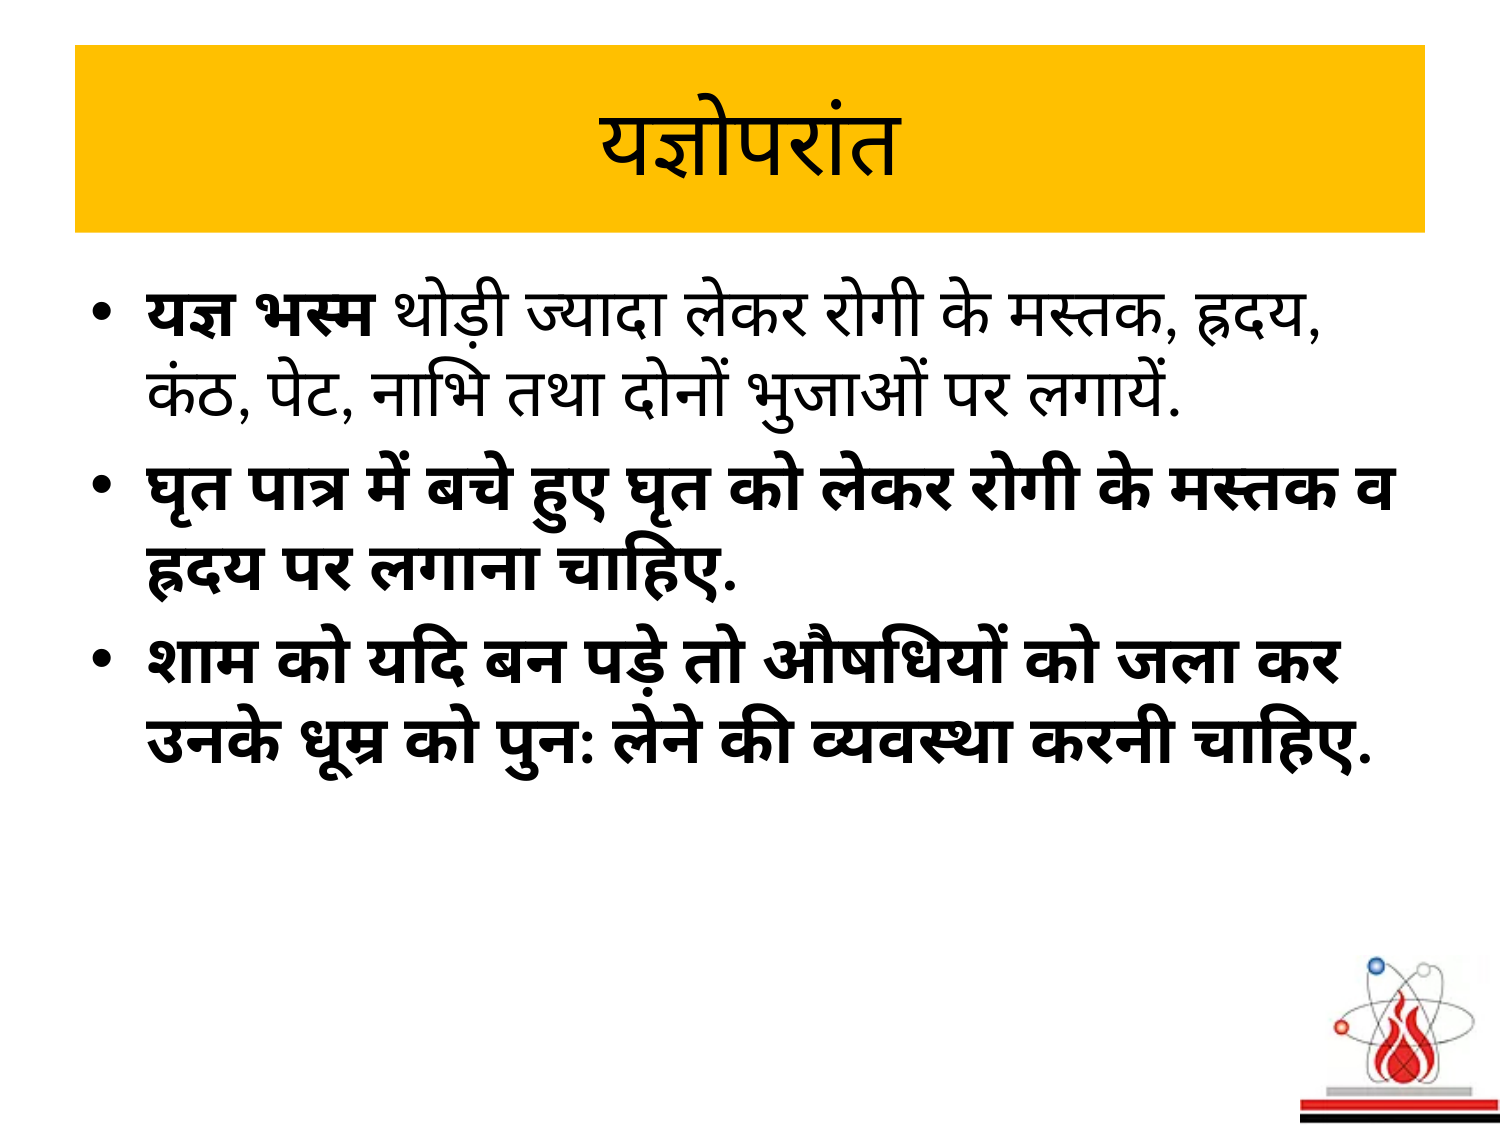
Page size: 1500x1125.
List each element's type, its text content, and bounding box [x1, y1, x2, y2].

list यज्ञ भस्म थोड़ी ज्यादा लेकर रोगी के मस्तक, ह्रदय, कंठ, पेट, नाभि तथा दोनों भुजाओं पर लगायें. घृत पात्र में बचे हुए घृत को लेकर रोगी के मस्तक व ह्रदय पर लगाना चाहिए. शाम को यदि बन पड़े तो औषधियों को जला कर उनके धूम्र को पुन: लेने की व्यवस्था करनी चाहिए. [75, 262, 1425, 1005]
picture [1300, 955, 1500, 1125]
title यज्ञोपरांत [75, 45, 1425, 233]
